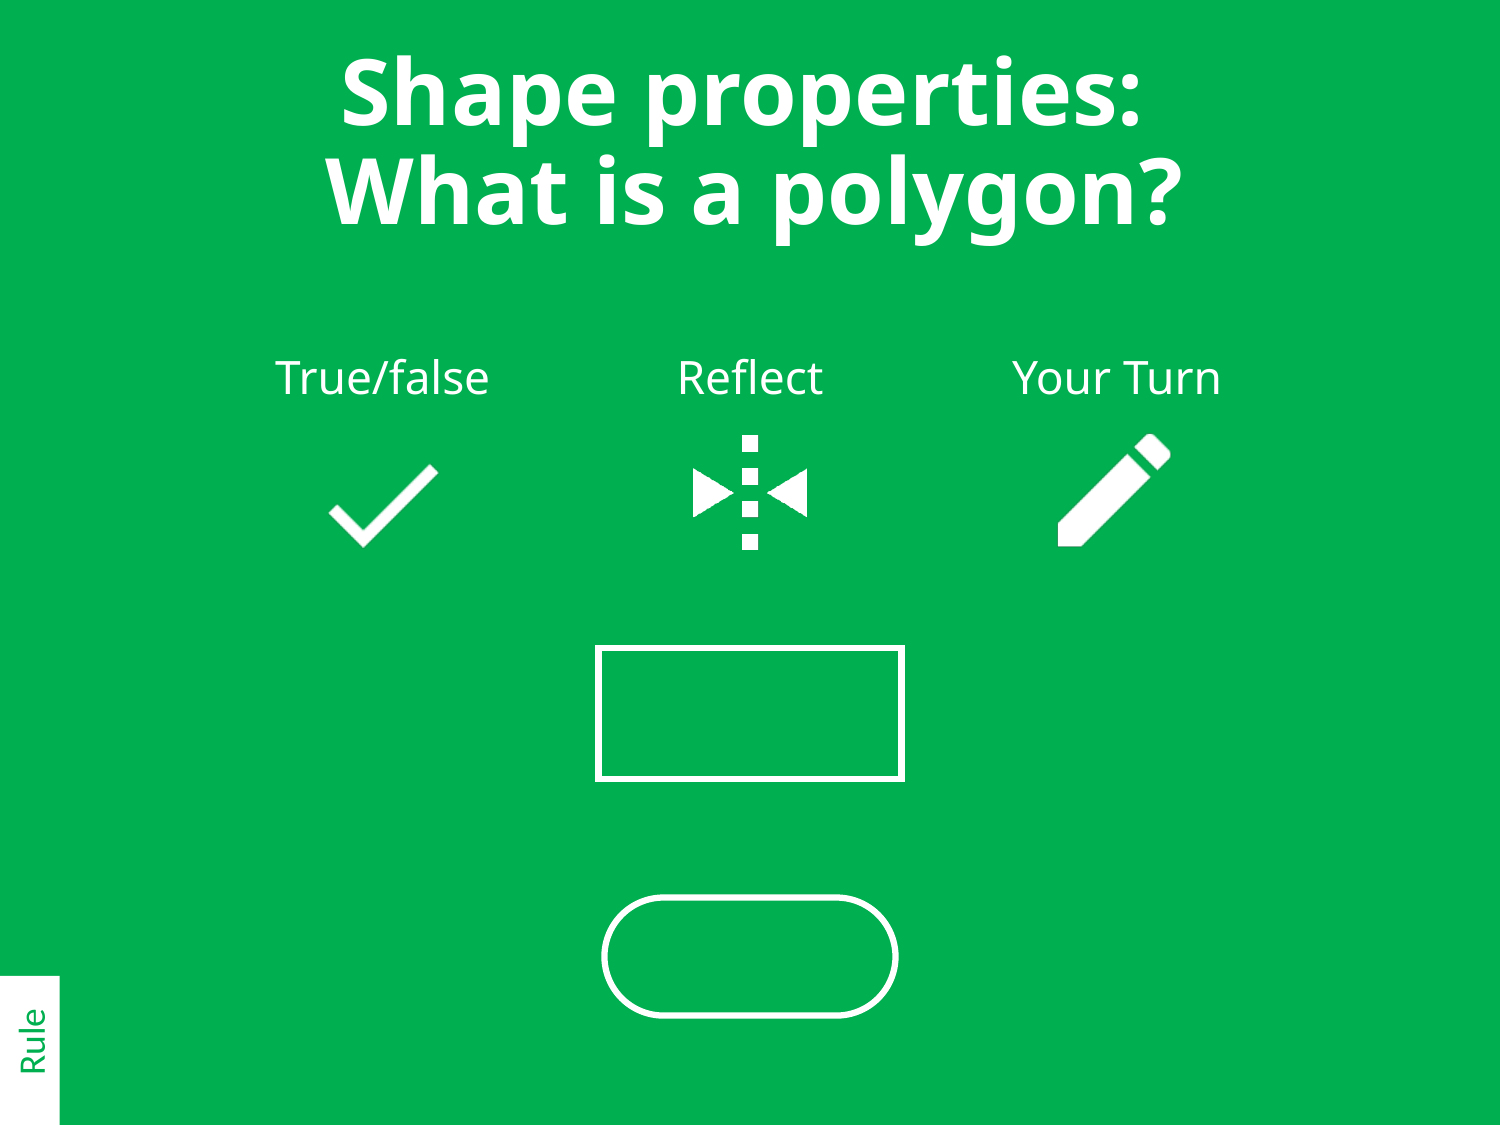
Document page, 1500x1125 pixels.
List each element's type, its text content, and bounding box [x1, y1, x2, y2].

picture [693, 435, 807, 550]
text_box [598, 647, 902, 780]
picture [307, 429, 458, 580]
text_box Rule [0, 975, 60, 1125]
picture [1038, 415, 1190, 566]
title Shape properties: What is a polygon? [186, 24, 1323, 252]
text_box [603, 896, 897, 1017]
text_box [212, 347, 1287, 412]
